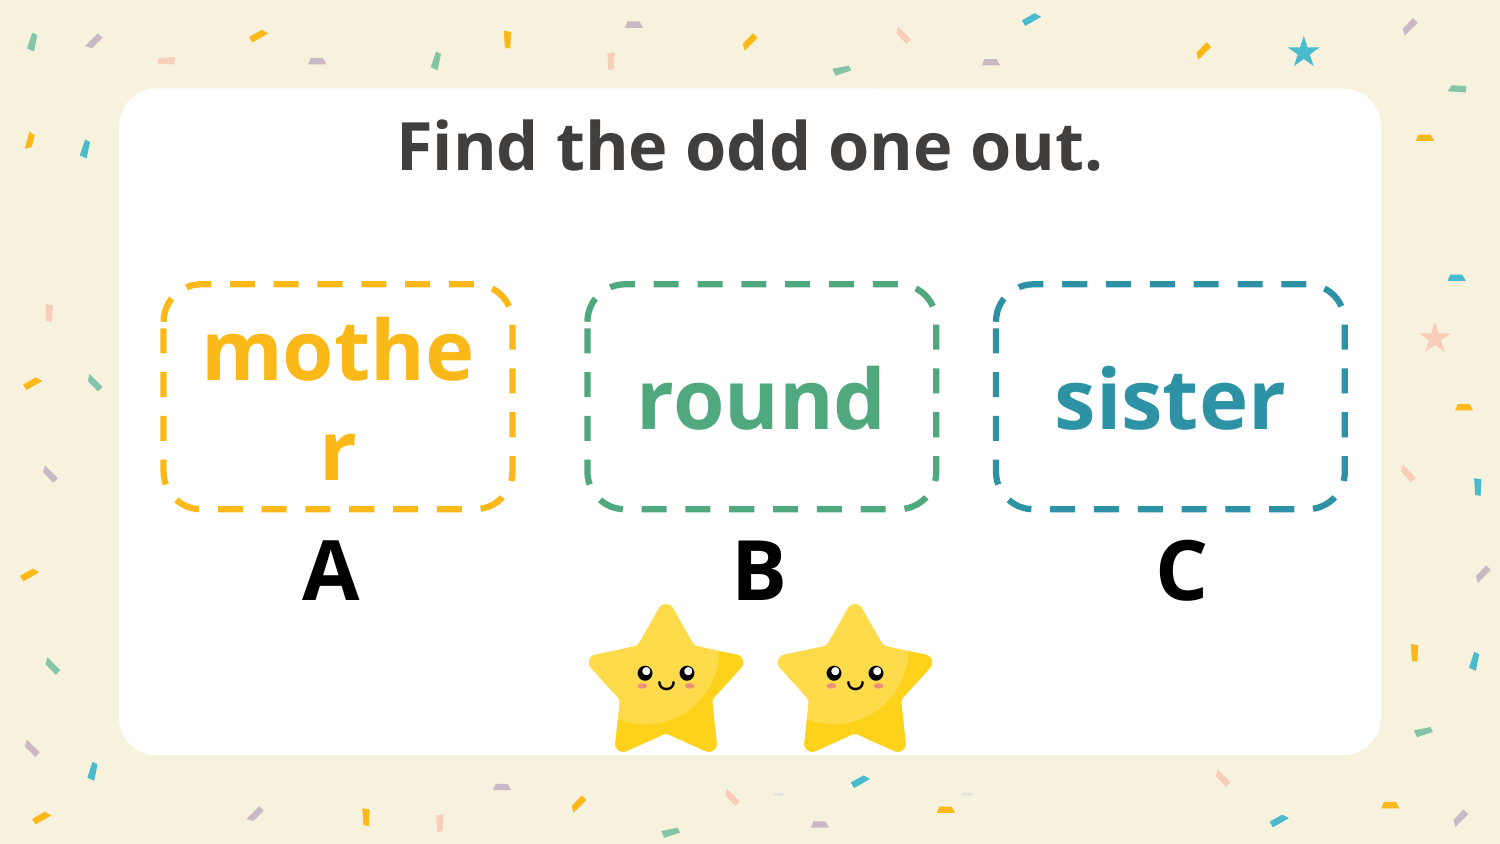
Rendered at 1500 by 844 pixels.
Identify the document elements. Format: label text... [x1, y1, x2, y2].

text_box sister [993, 282, 1347, 512]
text_box mother [161, 282, 515, 512]
text_box round [585, 282, 939, 512]
picture [546, 559, 974, 797]
text_box B [716, 509, 802, 557]
title Find the odd one out. [118, 88, 1382, 190]
text_box A [288, 509, 376, 625]
text_box C [1141, 509, 1224, 625]
